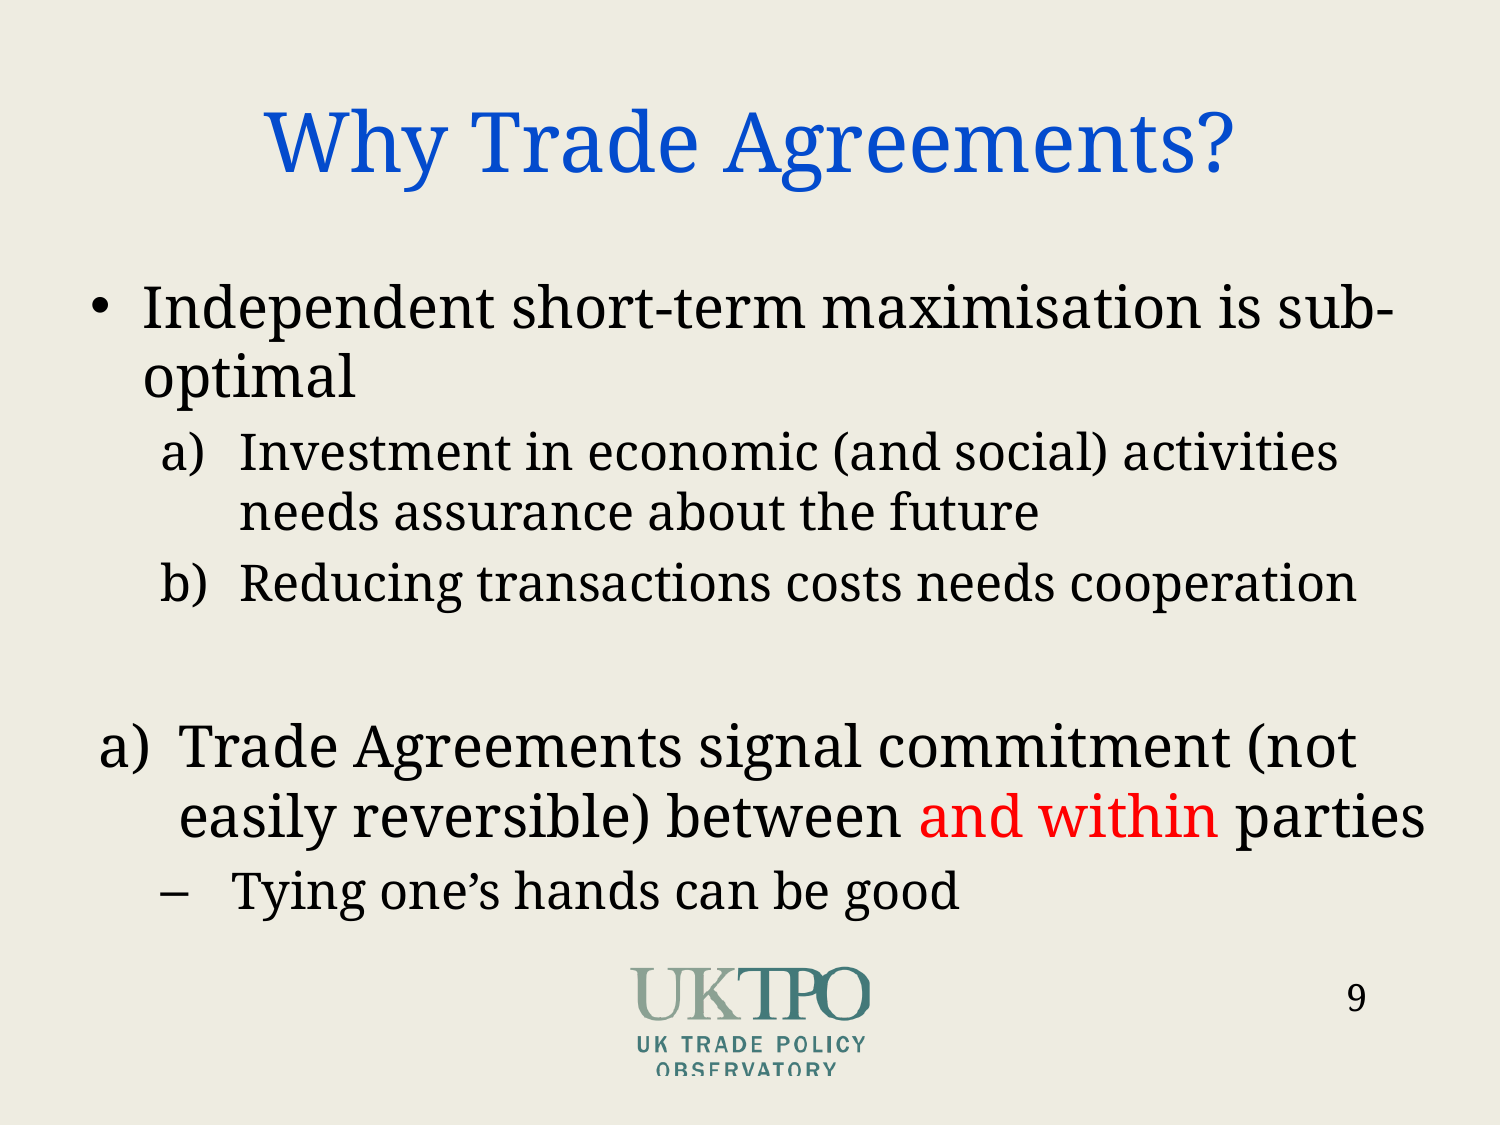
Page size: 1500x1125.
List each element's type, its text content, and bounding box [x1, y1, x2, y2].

list Independent short-term maximisation is sub-optimal Investment in economic (and social) activities needs assurance about the future Reducing transactions costs needs cooperation Trade Agreements signal commitment (not easily reversible) between and within parties Tying one’s hands can be good [75, 262, 1451, 948]
title Why Trade Agreements? [75, 45, 1425, 233]
